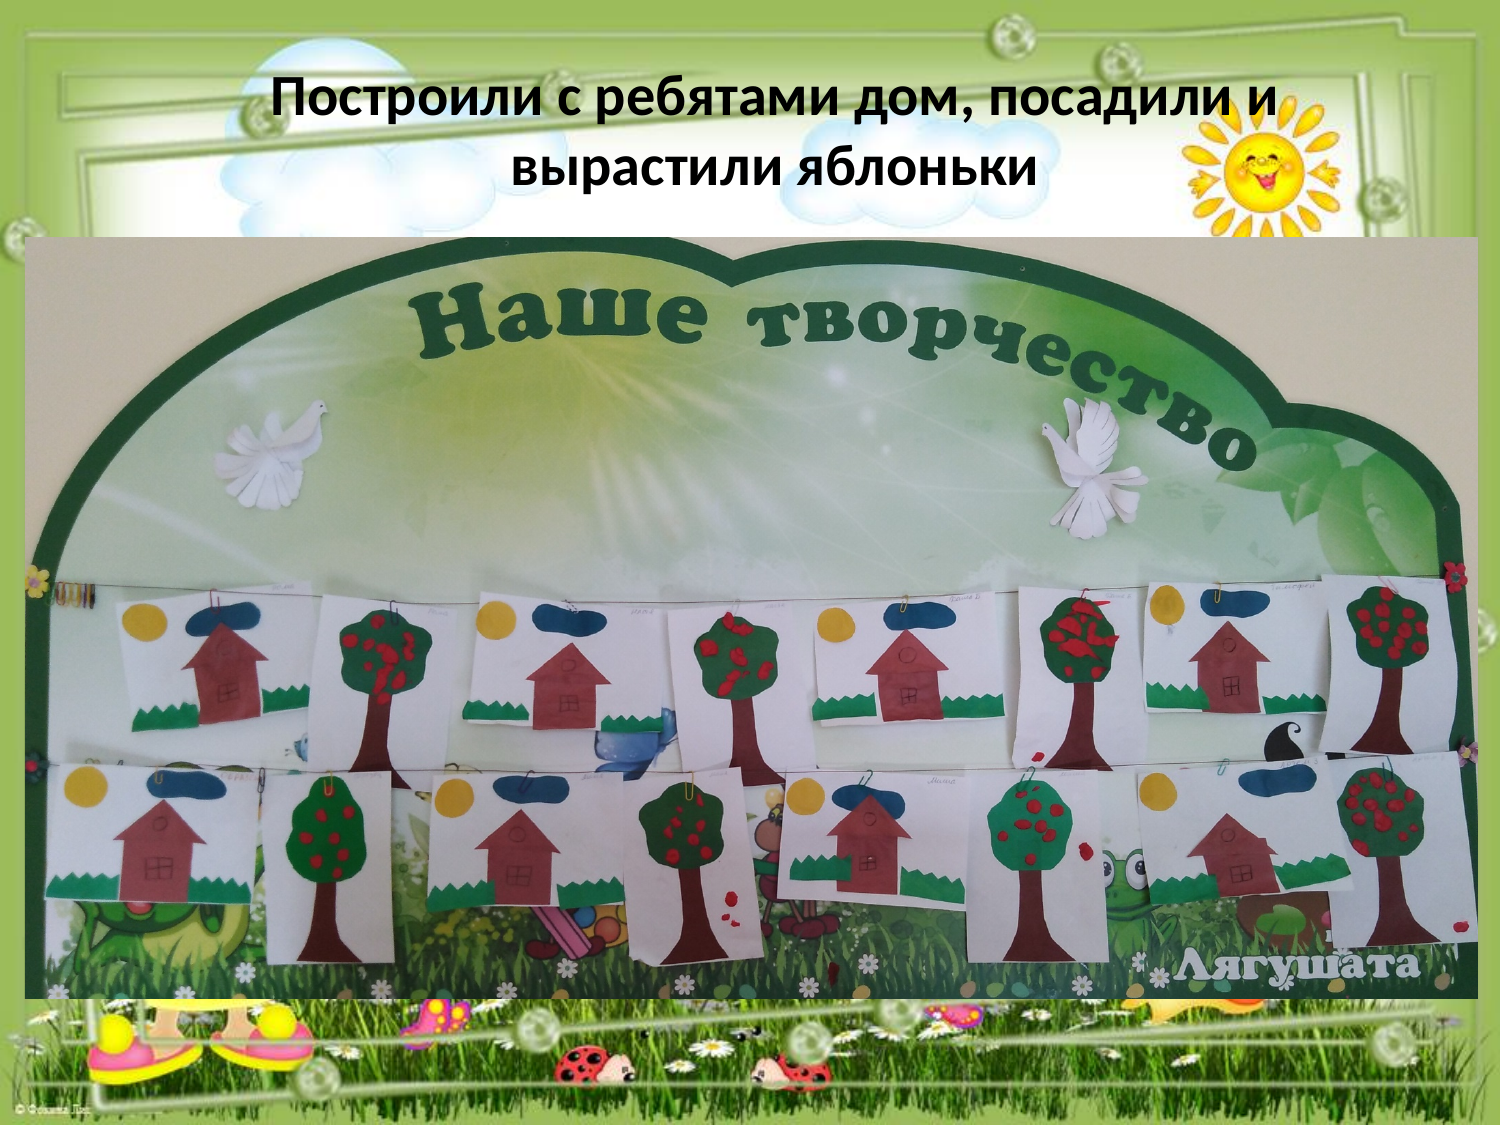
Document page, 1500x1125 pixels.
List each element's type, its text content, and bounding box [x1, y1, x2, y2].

picture [0, 0, 1500, 1125]
text_box Построили с ребятами дом, посадили и вырастили яблоньки [162, 49, 1388, 205]
